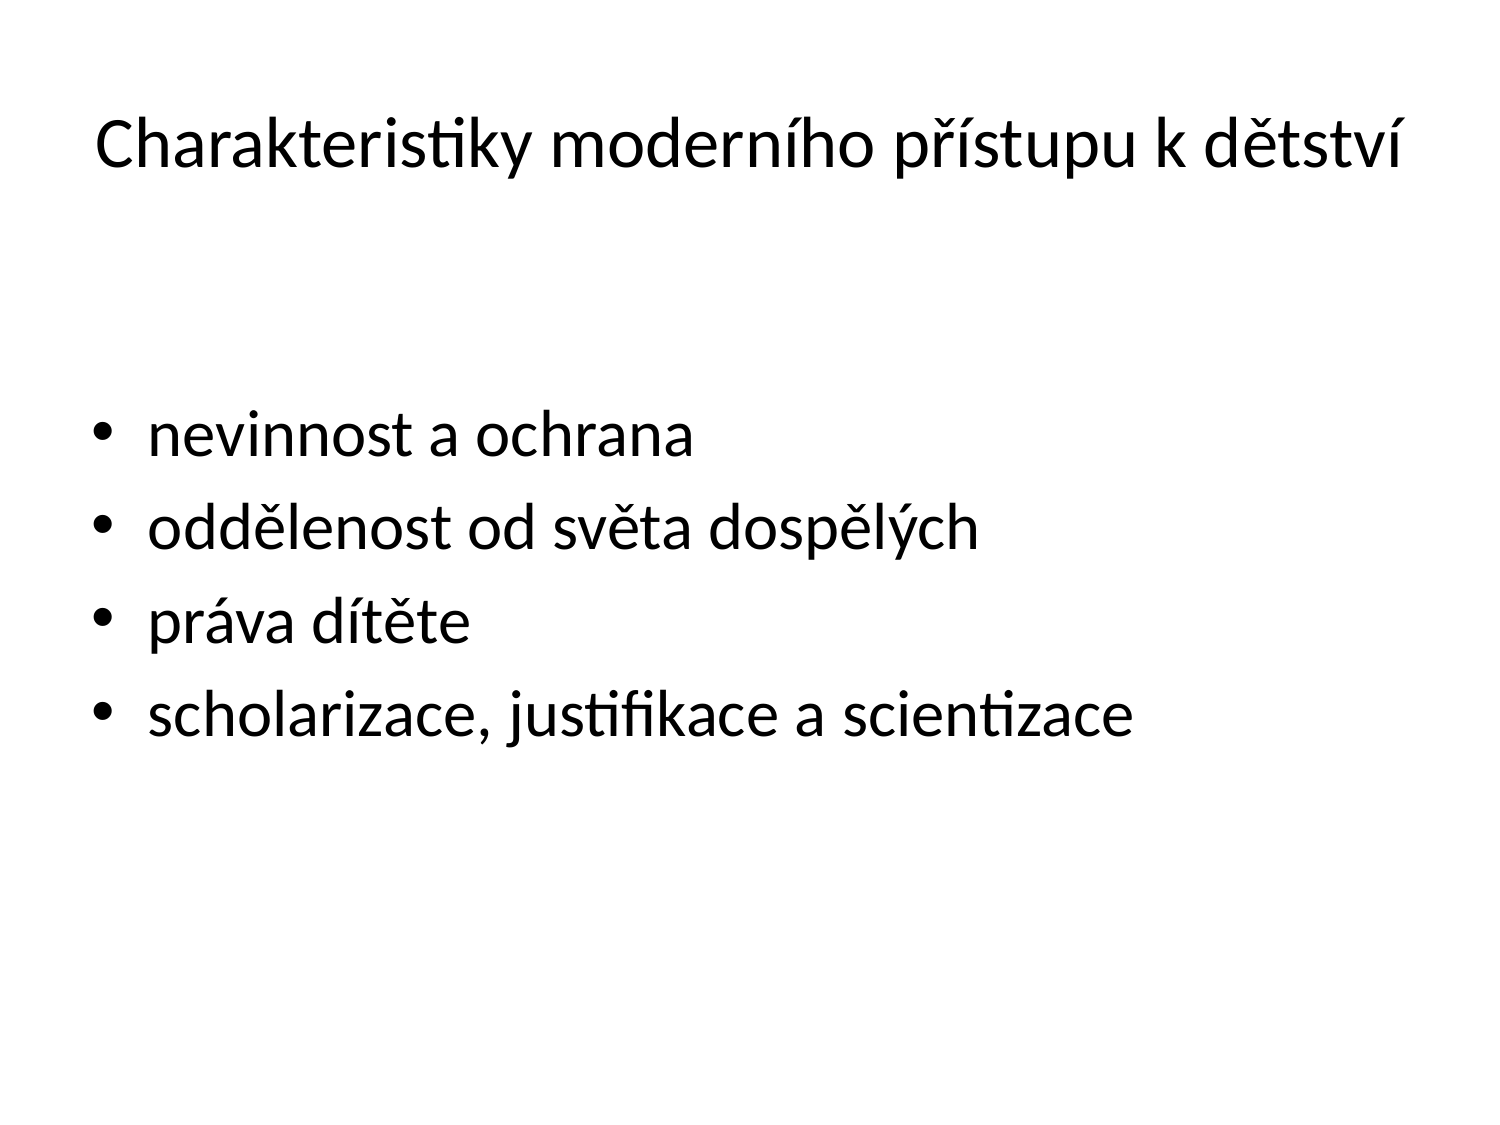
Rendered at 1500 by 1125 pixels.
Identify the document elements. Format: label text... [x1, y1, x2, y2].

list nevinnost a ochrana oddělenost od světa dospělých práva dítěte scholarizace, justifikace a scientizace [76, 382, 1427, 1125]
title Charakteristiky moderního přístupu k dětství [75, 45, 1425, 233]
